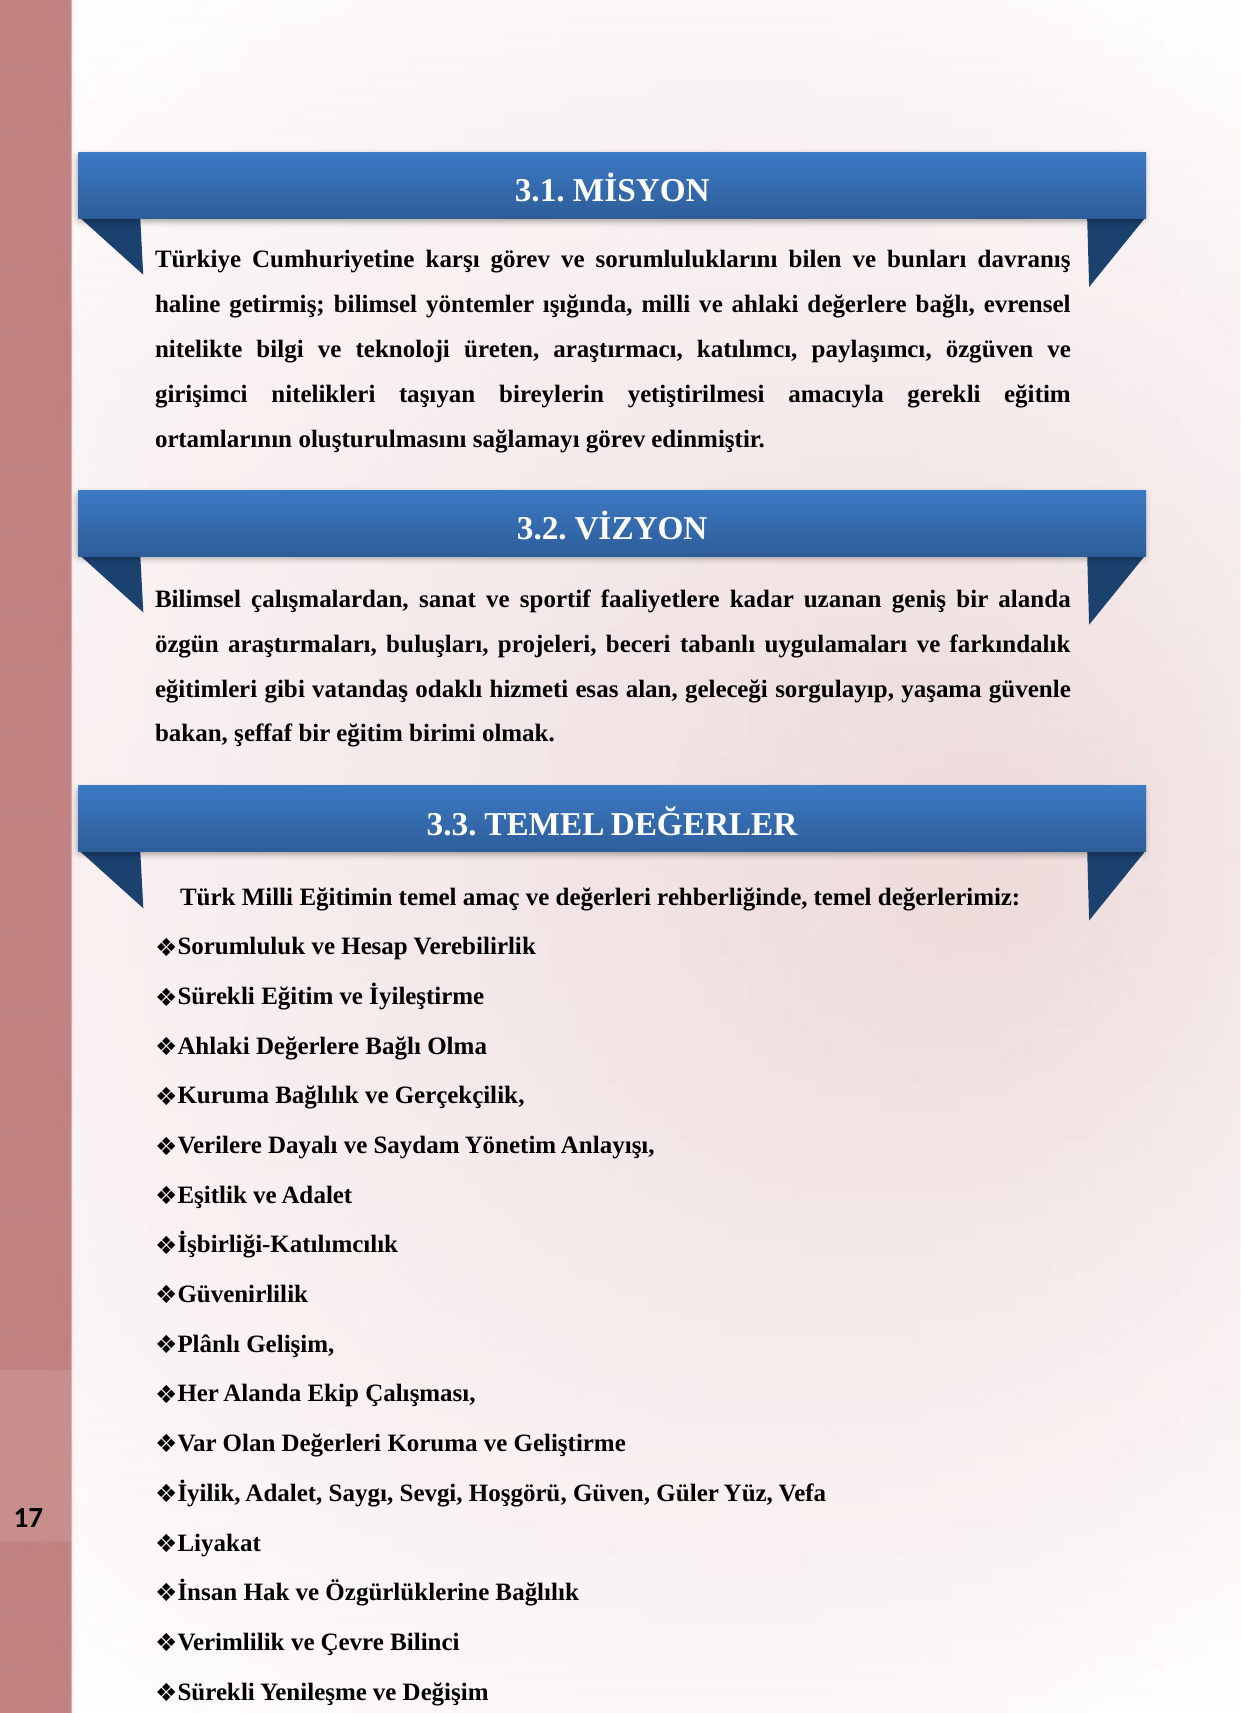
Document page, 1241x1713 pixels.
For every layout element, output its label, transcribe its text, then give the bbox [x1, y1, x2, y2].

picture [0, 0, 1241, 1713]
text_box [78, 152, 1147, 288]
text_box Türkiye Cumhuriyetine karşı görev ve sorumluluklarını bilen ve bunları davranış haline getirmiş; bilimsel yöntemler ışığında, milli ve ahlaki değerlere bağlı, evrensel nitelikte bilgi ve teknoloji üreten, araştırmacı, katılımcı, paylaşımcı, özgüven ve girişimci nitelikleri taşıyan bireylerin yetiştirilmesi amacıyla gerekli eğitim ortamlarının oluşturulmasını sağlamayı görev edinmiştir. [140, 295, 1088, 460]
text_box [78, 489, 1147, 626]
text_box 17 [0, 1491, 75, 1542]
text_box Bilimsel çalışmalardan, sanat ve sportif faaliyetlere kadar uzanan geniş bir alanda özgün araştırmaları, buluşları, projeleri, beceri tabanlı uygulamaları ve farkındalık eğitimleri gibi vatandaş odaklı hizmeti esas alan, geleceği sorgulayıp, yaşama güvenle bakan, şeffaf bir eğitim birimi olmak. [140, 633, 1088, 755]
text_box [78, 785, 1147, 922]
text_box Türk Milli Eğitimin temel amaç ve değerleri rehberliğinde, temel değerlerimiz: Sorumluluk ve Hesap Verebilirlik Sürekli Eğitim ve İyileştirme Ahlaki Değerlere Bağlı Olma Kuruma Bağlılık ve Gerçekçilik, Verilere Dayalı ve Saydam Yönetim Anlayışı, Eşitlik ve Adalet İşbirliği-Katılımcılık Güvenirlilik Plânlı Gelişim, Her Alanda Ekip Çalışması, Var Olan Değerleri Koruma ve Geliştirme İyilik, Adalet, Saygı, Sevgi, Hoşgörü, Güven, Güler Yüz, Vefa Liyakat İnsan Hak ve Özgürlüklerine Bağlılık Verimlilik ve Çevre Bilinci Sürekli Yenileşme ve Değişim [140, 929, 1139, 1713]
